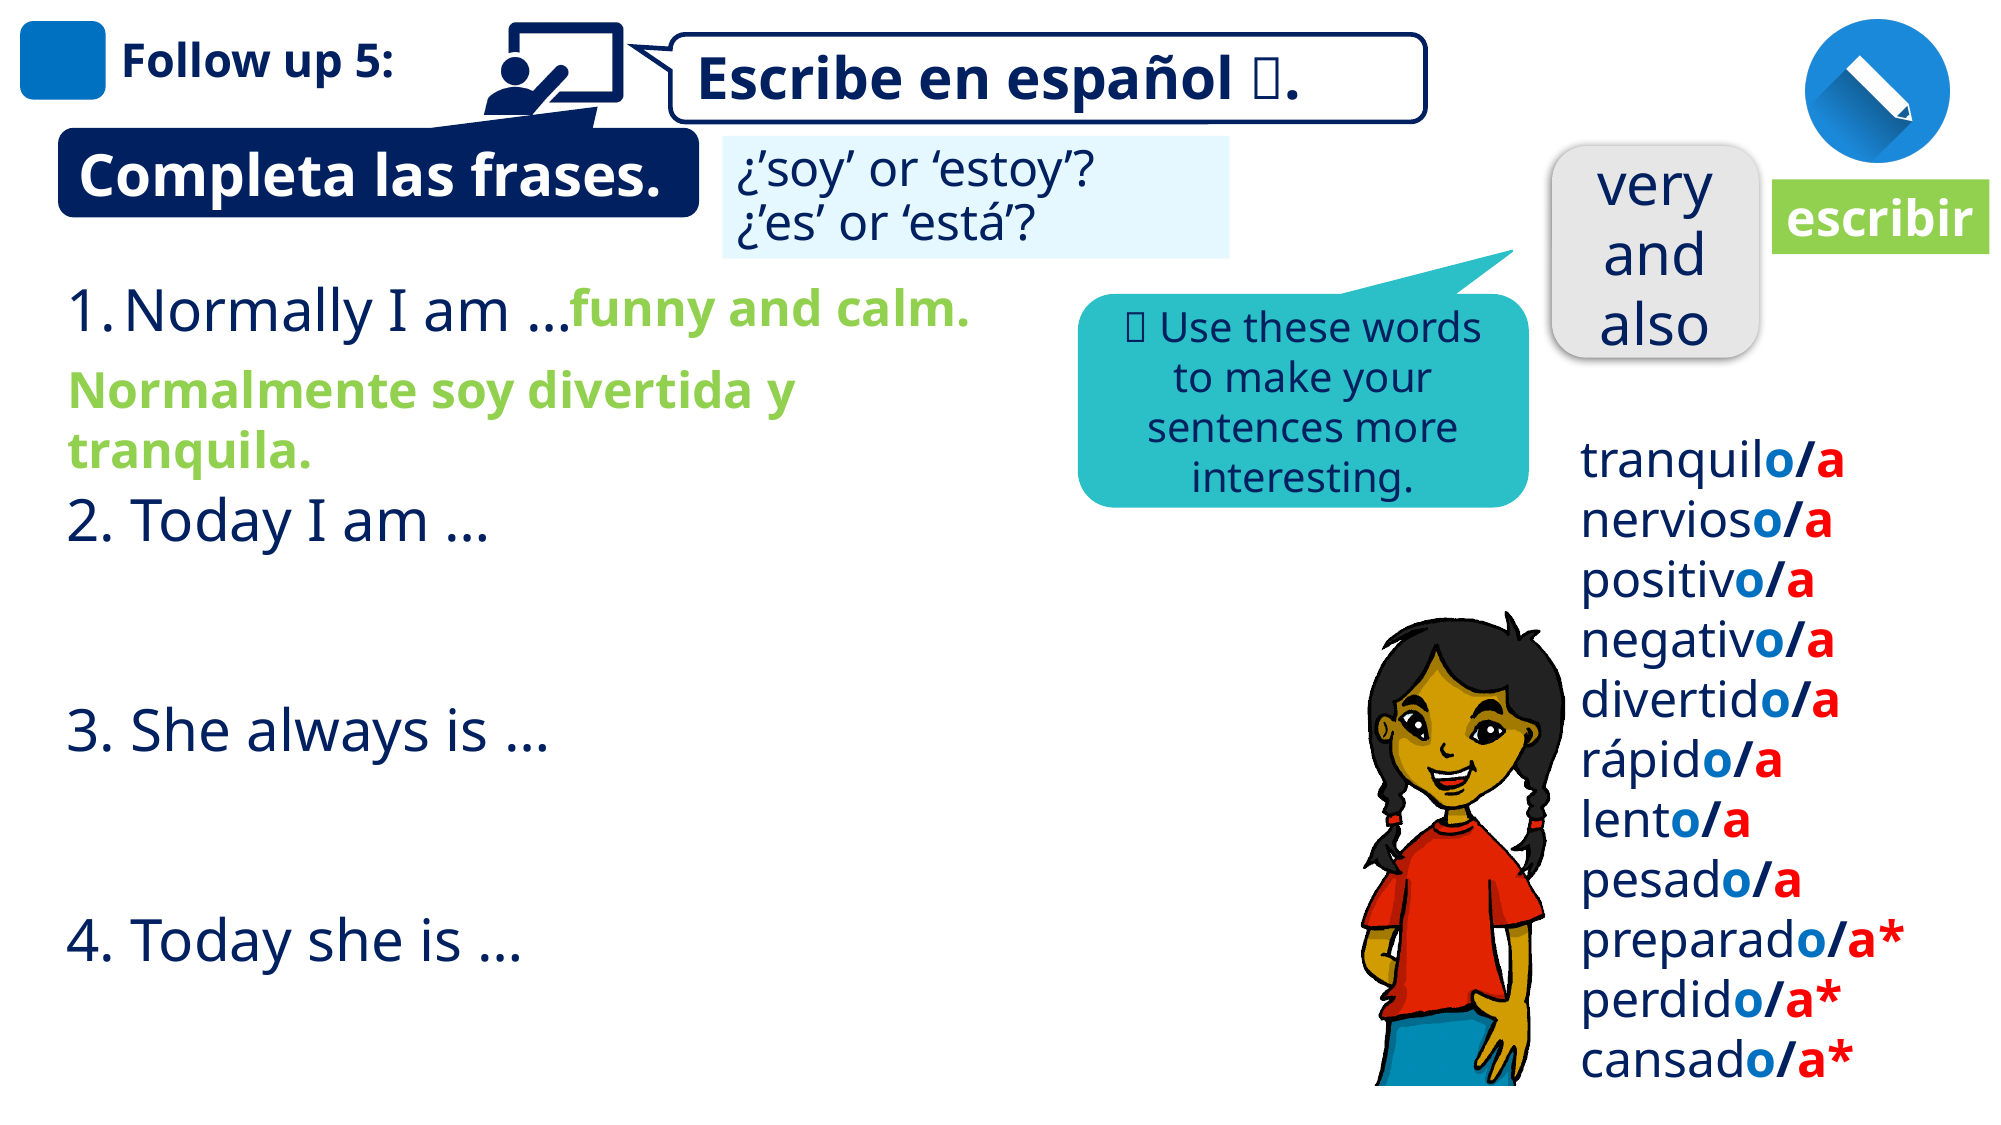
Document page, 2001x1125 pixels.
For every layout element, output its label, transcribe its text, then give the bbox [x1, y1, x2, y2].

text_box Completa las frases. [58, 121, 700, 218]
text_box Normally I am … 2. Today I am … 3. She always is … 4. Today she is … [52, 265, 618, 351]
text_box Normalmente soy divertida y tranquila. [52, 351, 1046, 486]
text_box very and also [1551, 146, 1759, 358]
picture [1319, 592, 1579, 1086]
text_box Escribe en español 📝. [681, 34, 1406, 120]
text_box tranquilo/a nervioso/a positivo/a negativo/a divertido/a rápido/a lento/a pesado/a preparado/a* perdido/a* cansado/a* [1565, 420, 1985, 1096]
title Follow up 5: [105, 14, 473, 110]
text_box Normally I am … 2. Today I am … 3. She always is … 4. Today she is … [52, 486, 618, 981]
text_box 💡 Use these words to make your sentences more interesting. [1077, 249, 1529, 508]
text_box escribir [1772, 179, 1990, 255]
text_box funny and calm. [554, 269, 986, 344]
text_box ¿’soy’ or ‘estoy’? ¿’es’ or ‘está’? [722, 135, 1230, 259]
text_box [631, 33, 1427, 123]
text_box [20, 21, 106, 100]
picture [1805, 19, 1950, 163]
picture [478, 0, 629, 144]
